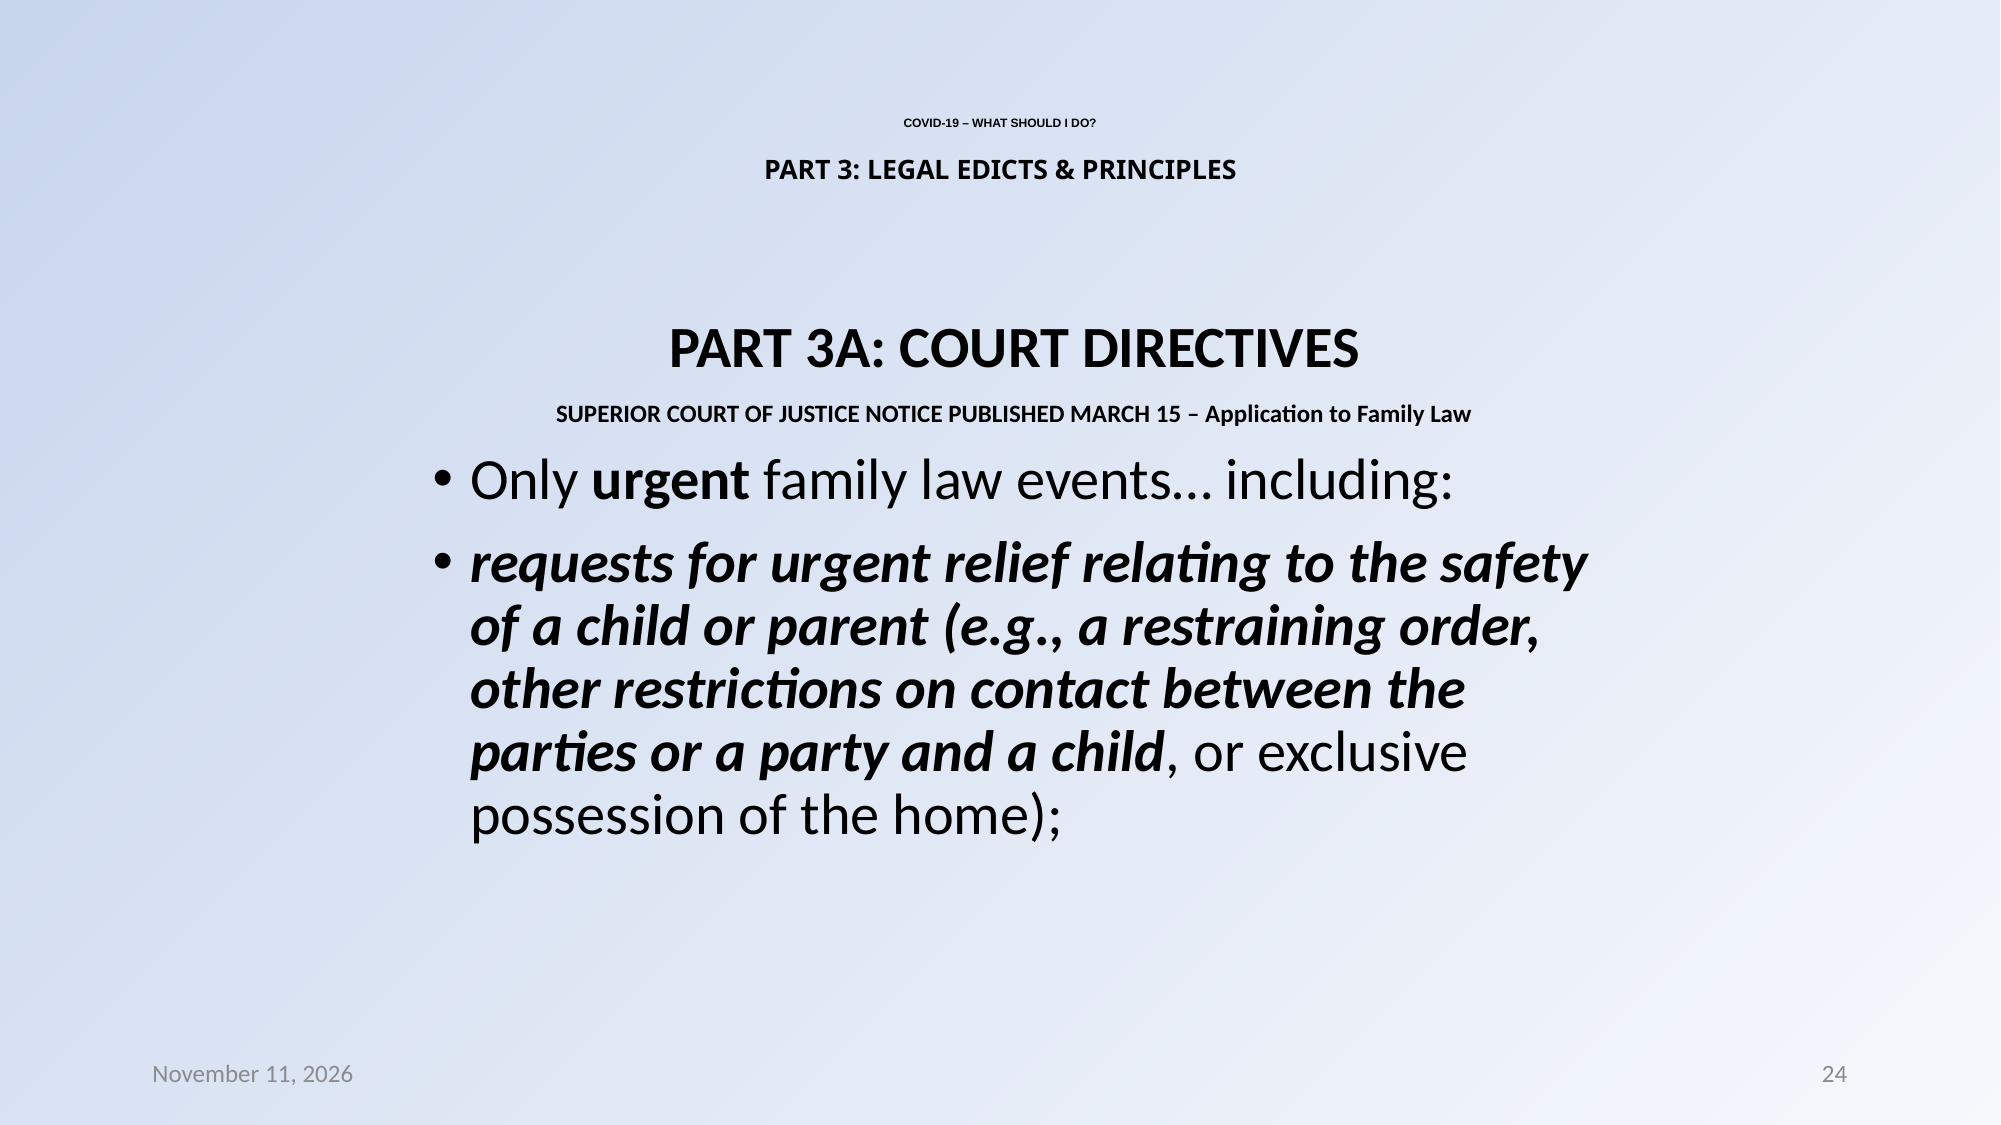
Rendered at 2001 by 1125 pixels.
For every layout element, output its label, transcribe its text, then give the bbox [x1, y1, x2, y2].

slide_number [137, 1042, 588, 1103]
slide_number 24 [1412, 1042, 1863, 1103]
list PART 3A: COURT DIRECTIVES SUPERIOR COURT OF JUSTICE NOTICE PUBLISHED MARCH 15 – Application to Family Law Only urgent family law events… including: requests for urgent relief relating to the safety of a child or parent (e.g., a restraining order, other restrictions on contact between the parties or a party and a child, or exclusive possession of the home); [417, 310, 1613, 922]
title COVID-19 – WHAT SHOULD I DO? PART 3: LEGAL EDICTS & PRINCIPLES [137, 82, 1863, 279]
